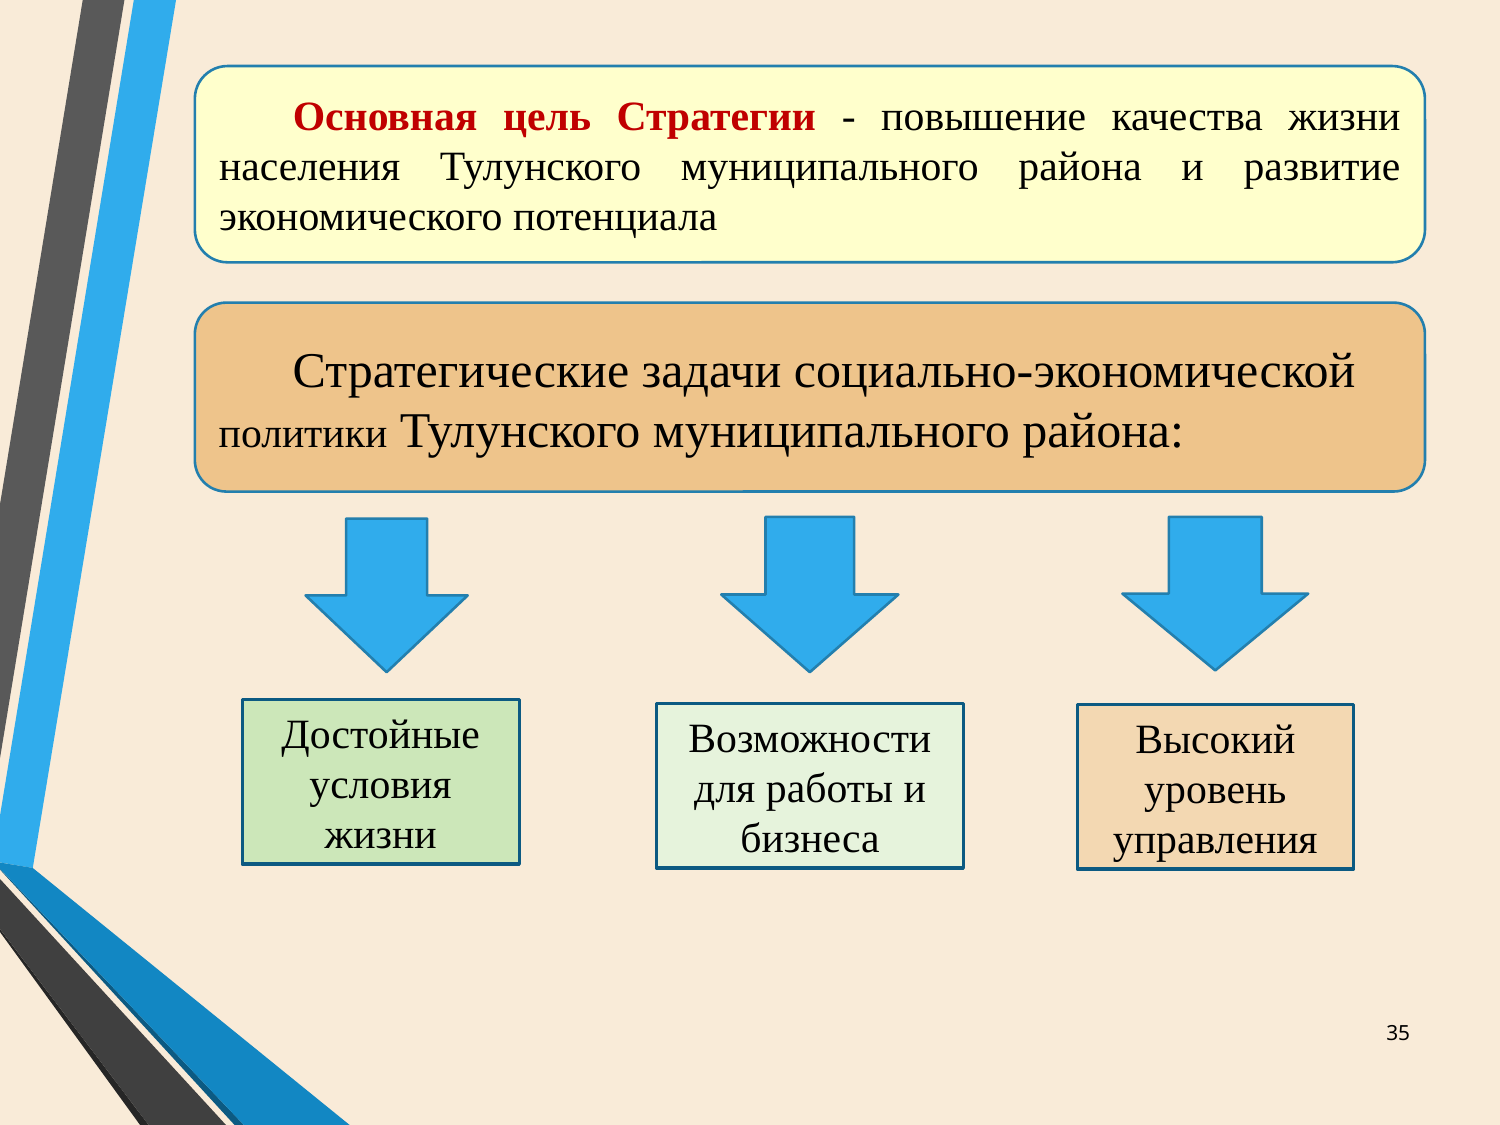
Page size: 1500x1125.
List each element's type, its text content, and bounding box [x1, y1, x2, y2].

text_box [720, 515, 900, 674]
text_box [304, 517, 469, 674]
text_box Достойные условия жизни [242, 699, 520, 865]
text_box Основная цель Стратегии - повышение качества жизни населения Тулунского муниципального района и развитие экономического потенциала [193, 64, 1427, 264]
text_box Высокий уровень управления [1077, 704, 1354, 869]
slide_number 35 [1357, 1003, 1425, 1064]
text_box Возможности для работы и бизнеса [656, 703, 964, 868]
text_box Стратегические задачи социально-экономической политики Тулунского муниципального района: [193, 301, 1427, 493]
text_box [1121, 515, 1310, 672]
